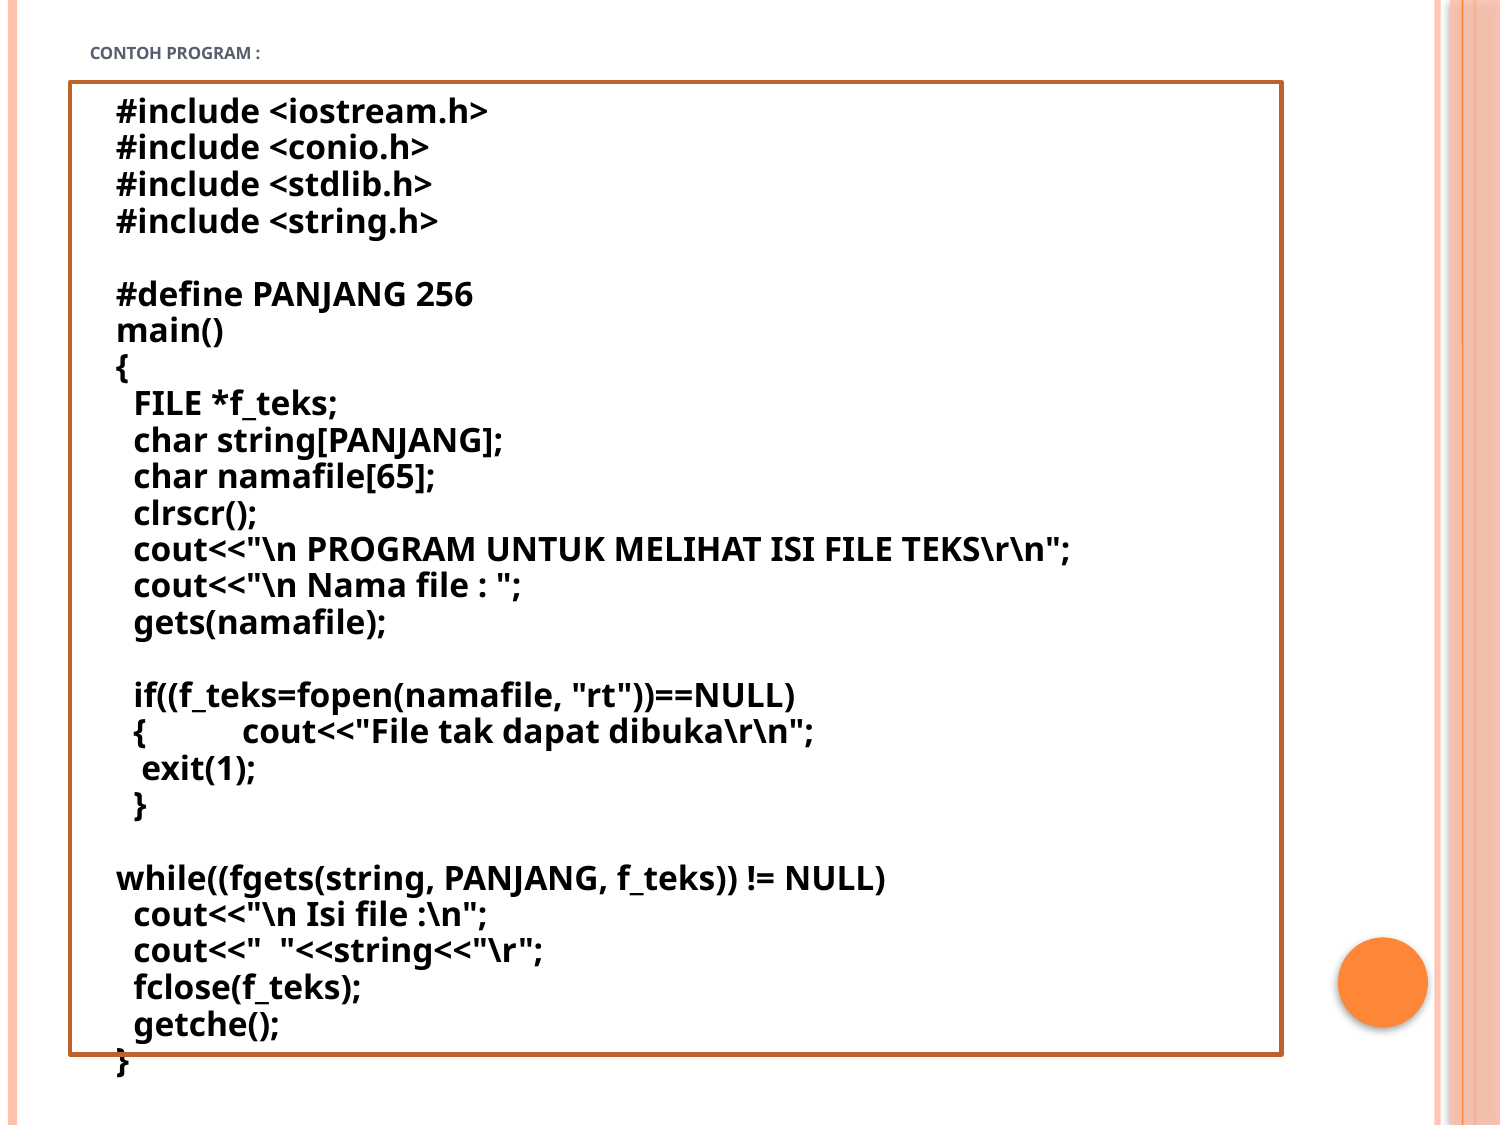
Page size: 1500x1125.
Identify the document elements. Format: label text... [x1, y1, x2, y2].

title Contoh program : [75, 35, 1300, 71]
text_box [68, 80, 1284, 1057]
list #include <iostream.h> #include <conio.h> #include <stdlib.h> #include <string.h> #define PANJANG 256 main() { FILE *f_teks; char string[PANJANG]; char namafile[65]; clrscr(); cout<<"\n PROGRAM UNTUK MELIHAT ISI FILE TEKS\r\n"; cout<<"\n Nama file : "; gets(namafile); if((f_teks=fopen(namafile, "rt"))==NULL) { cout<<"File tak dapat dibuka\r\n"; exit(1); } while((fgets(string, PANJANG, f_teks)) != NULL) cout<<"\n Isi file :\n"; cout<<" "<<string<<"\r"; fclose(f_teks); getche(); } [75, 93, 1300, 1090]
